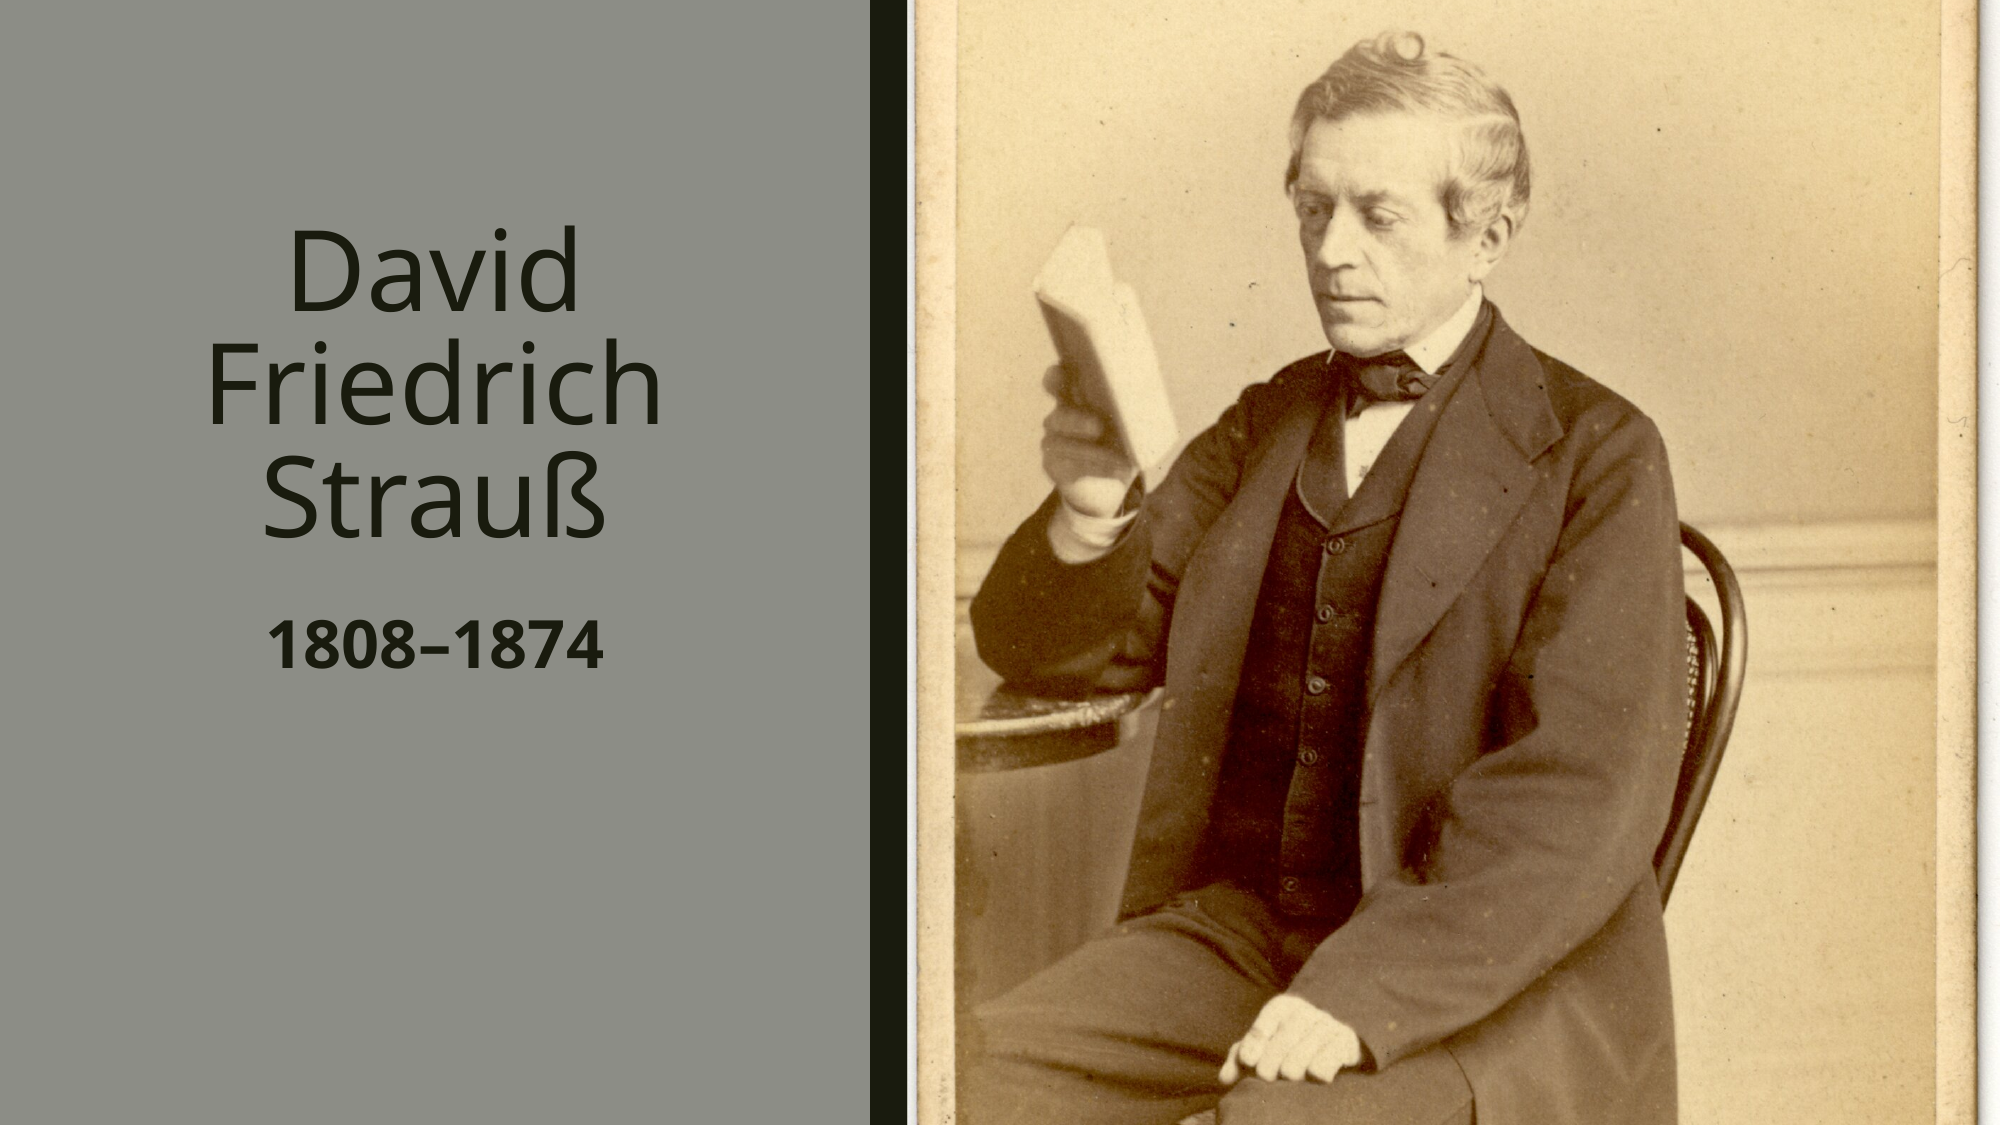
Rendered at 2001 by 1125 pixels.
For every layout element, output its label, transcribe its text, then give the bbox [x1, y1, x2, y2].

title David Friedrich Strauß [118, 213, 752, 584]
list 1808–1874 [118, 584, 752, 752]
picture [907, 0, 2000, 1125]
